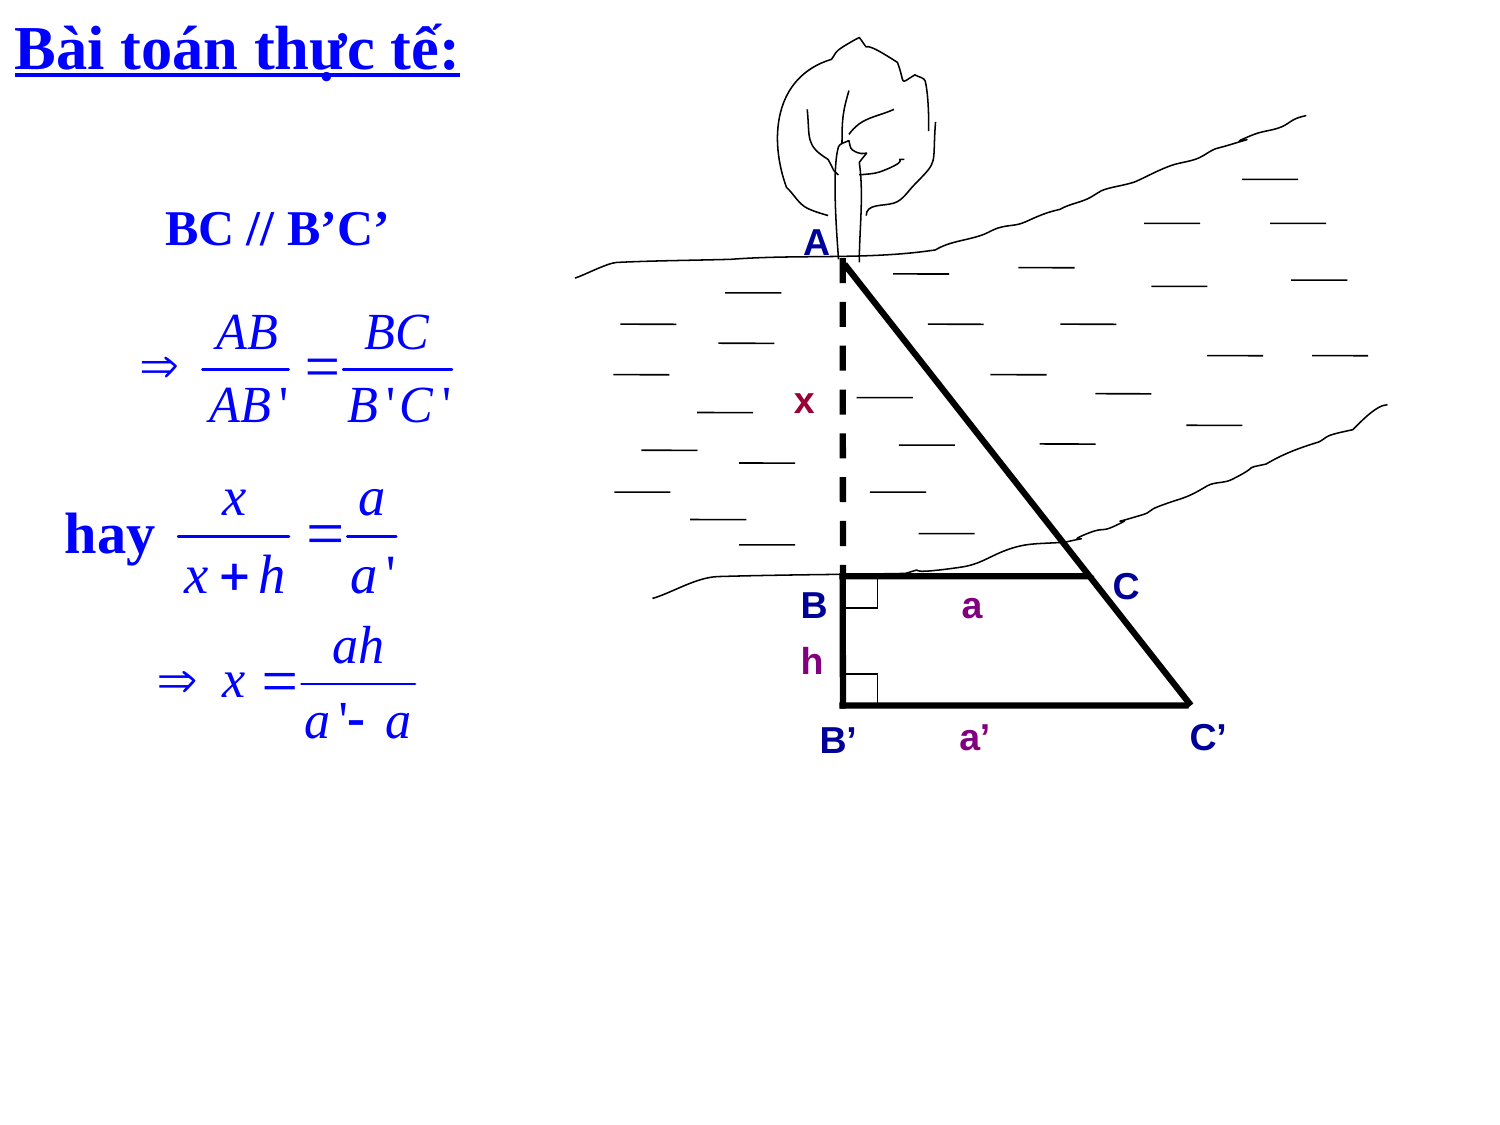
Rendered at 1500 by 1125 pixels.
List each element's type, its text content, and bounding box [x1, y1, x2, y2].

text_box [149, 612, 424, 748]
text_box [574, 37, 1388, 794]
text_box Bài toán thực tế: [0, 0, 913, 90]
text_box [168, 462, 404, 603]
text_box hay [50, 487, 168, 573]
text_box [132, 299, 459, 431]
text_box BC // B’C’ [137, 187, 481, 263]
